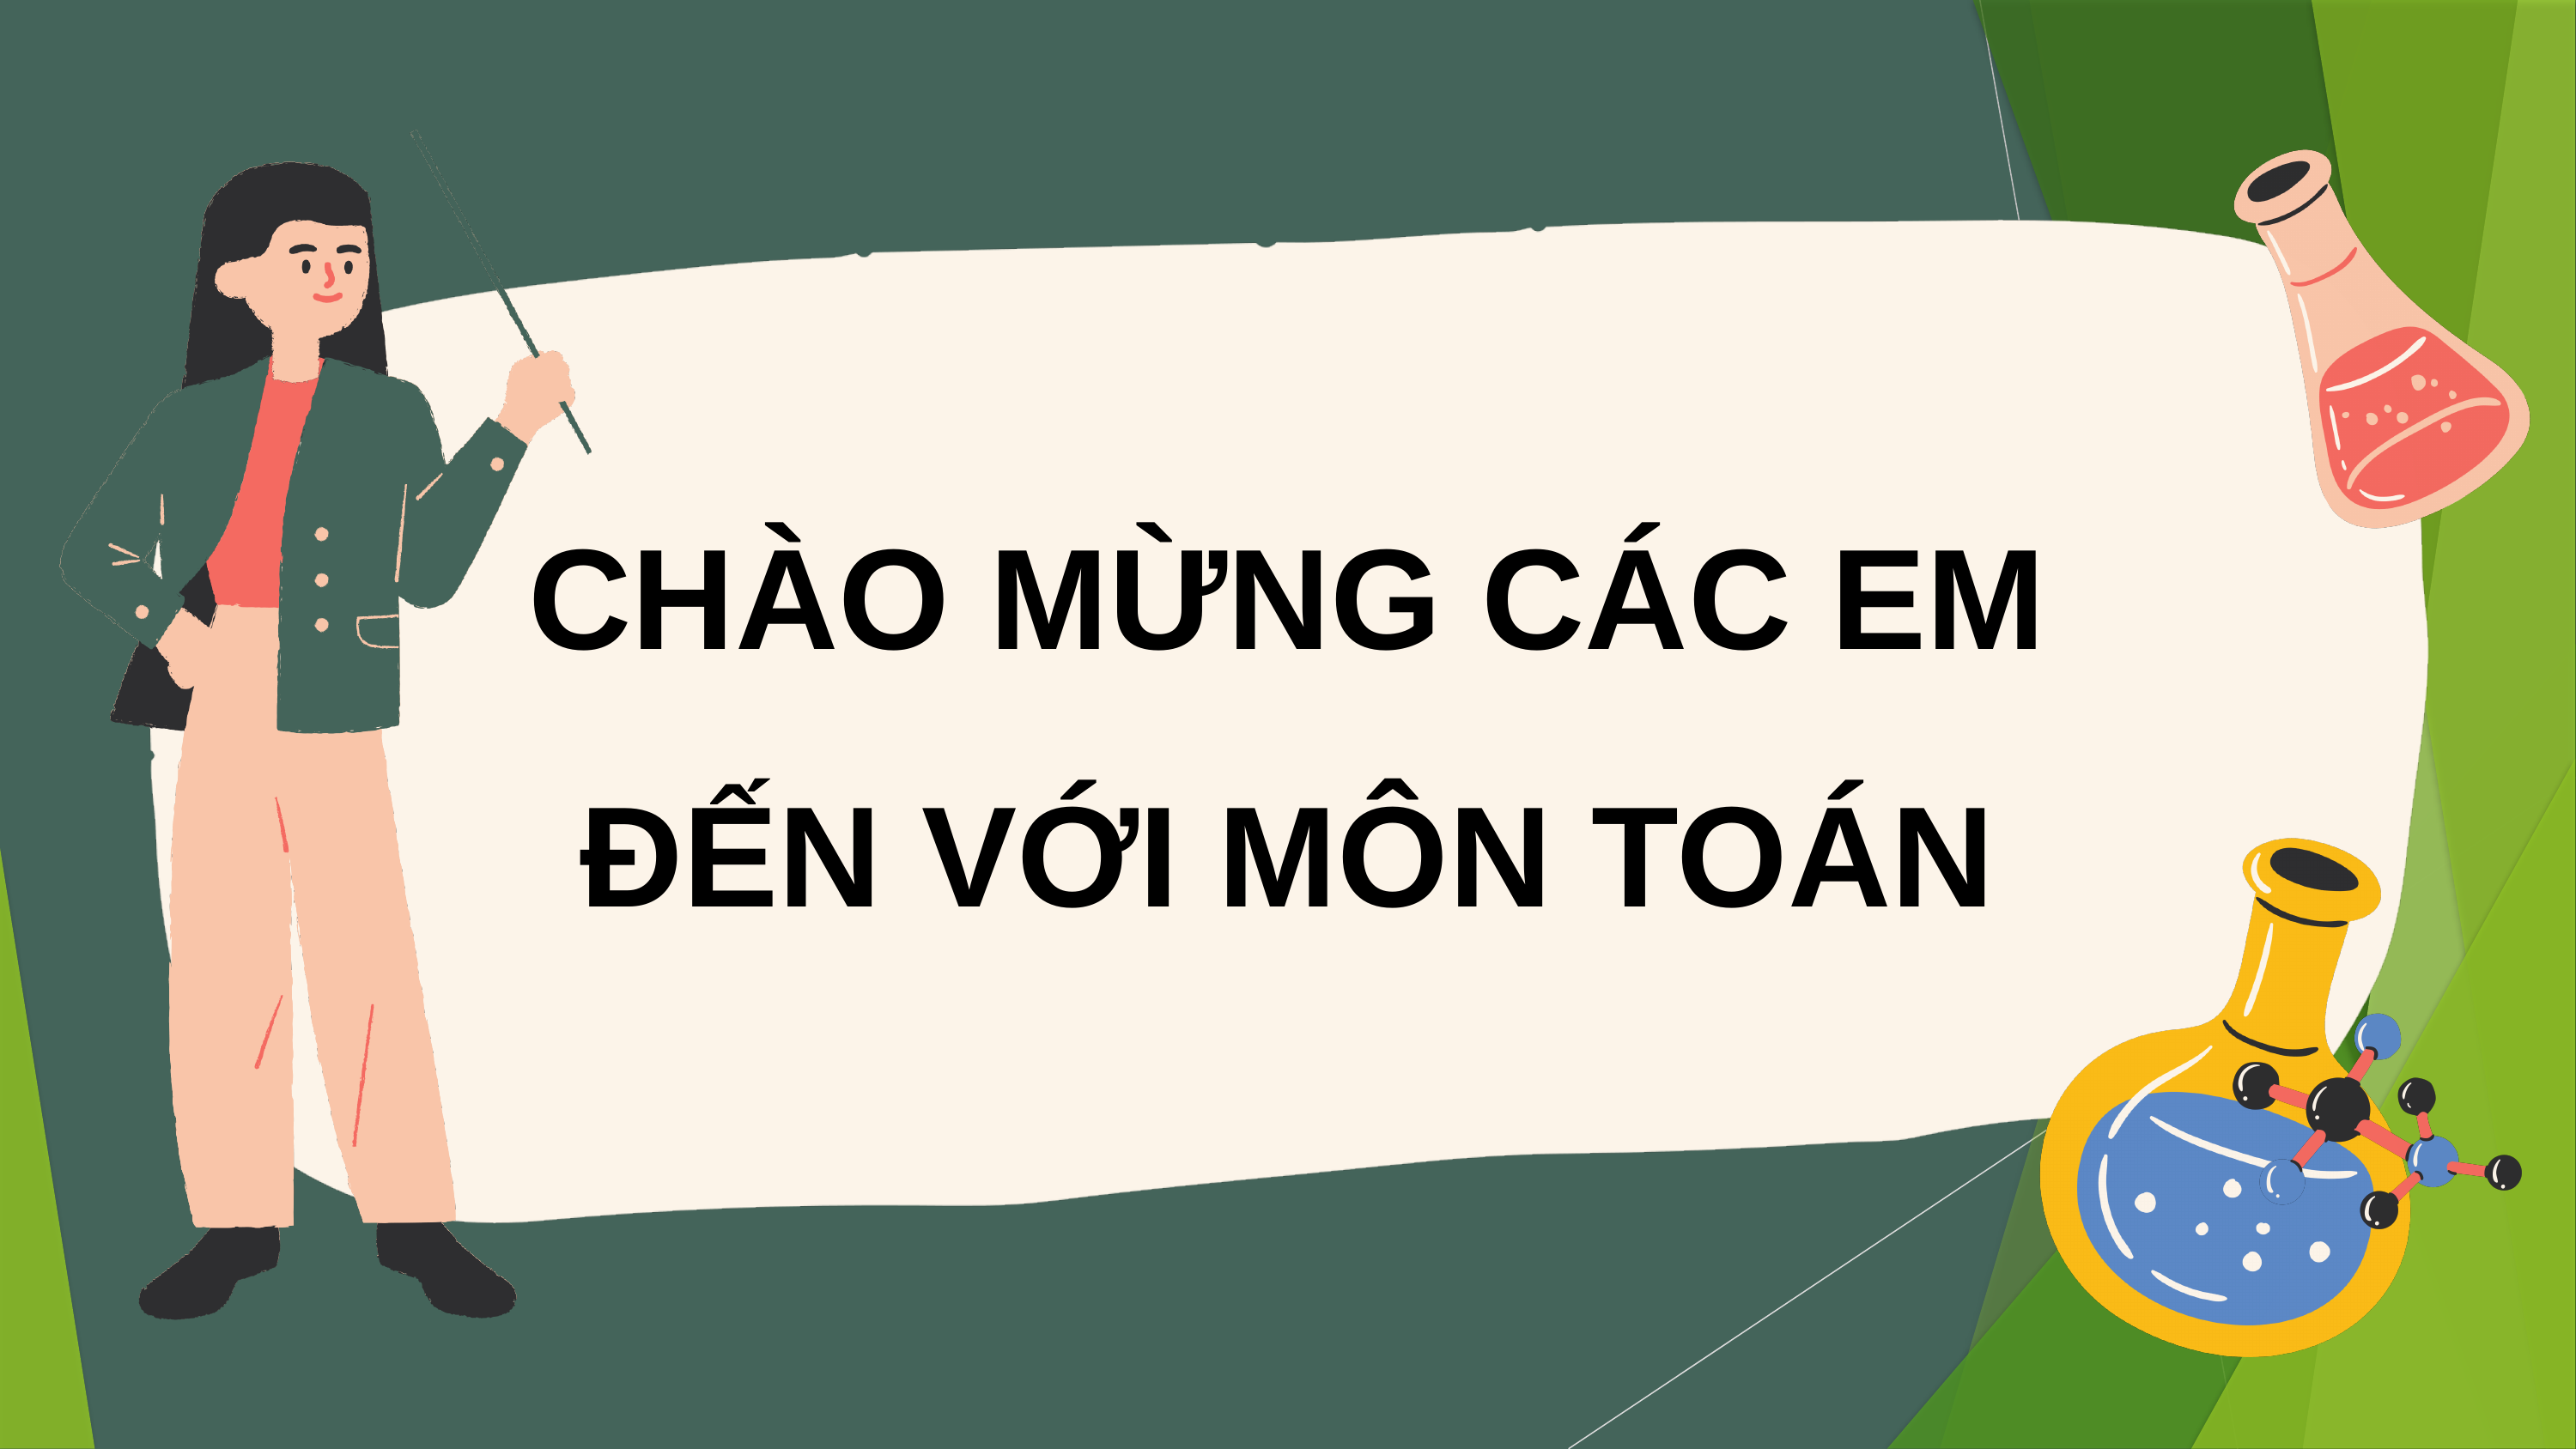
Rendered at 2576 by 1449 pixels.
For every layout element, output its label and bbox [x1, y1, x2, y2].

picture [58, 109, 2552, 1444]
